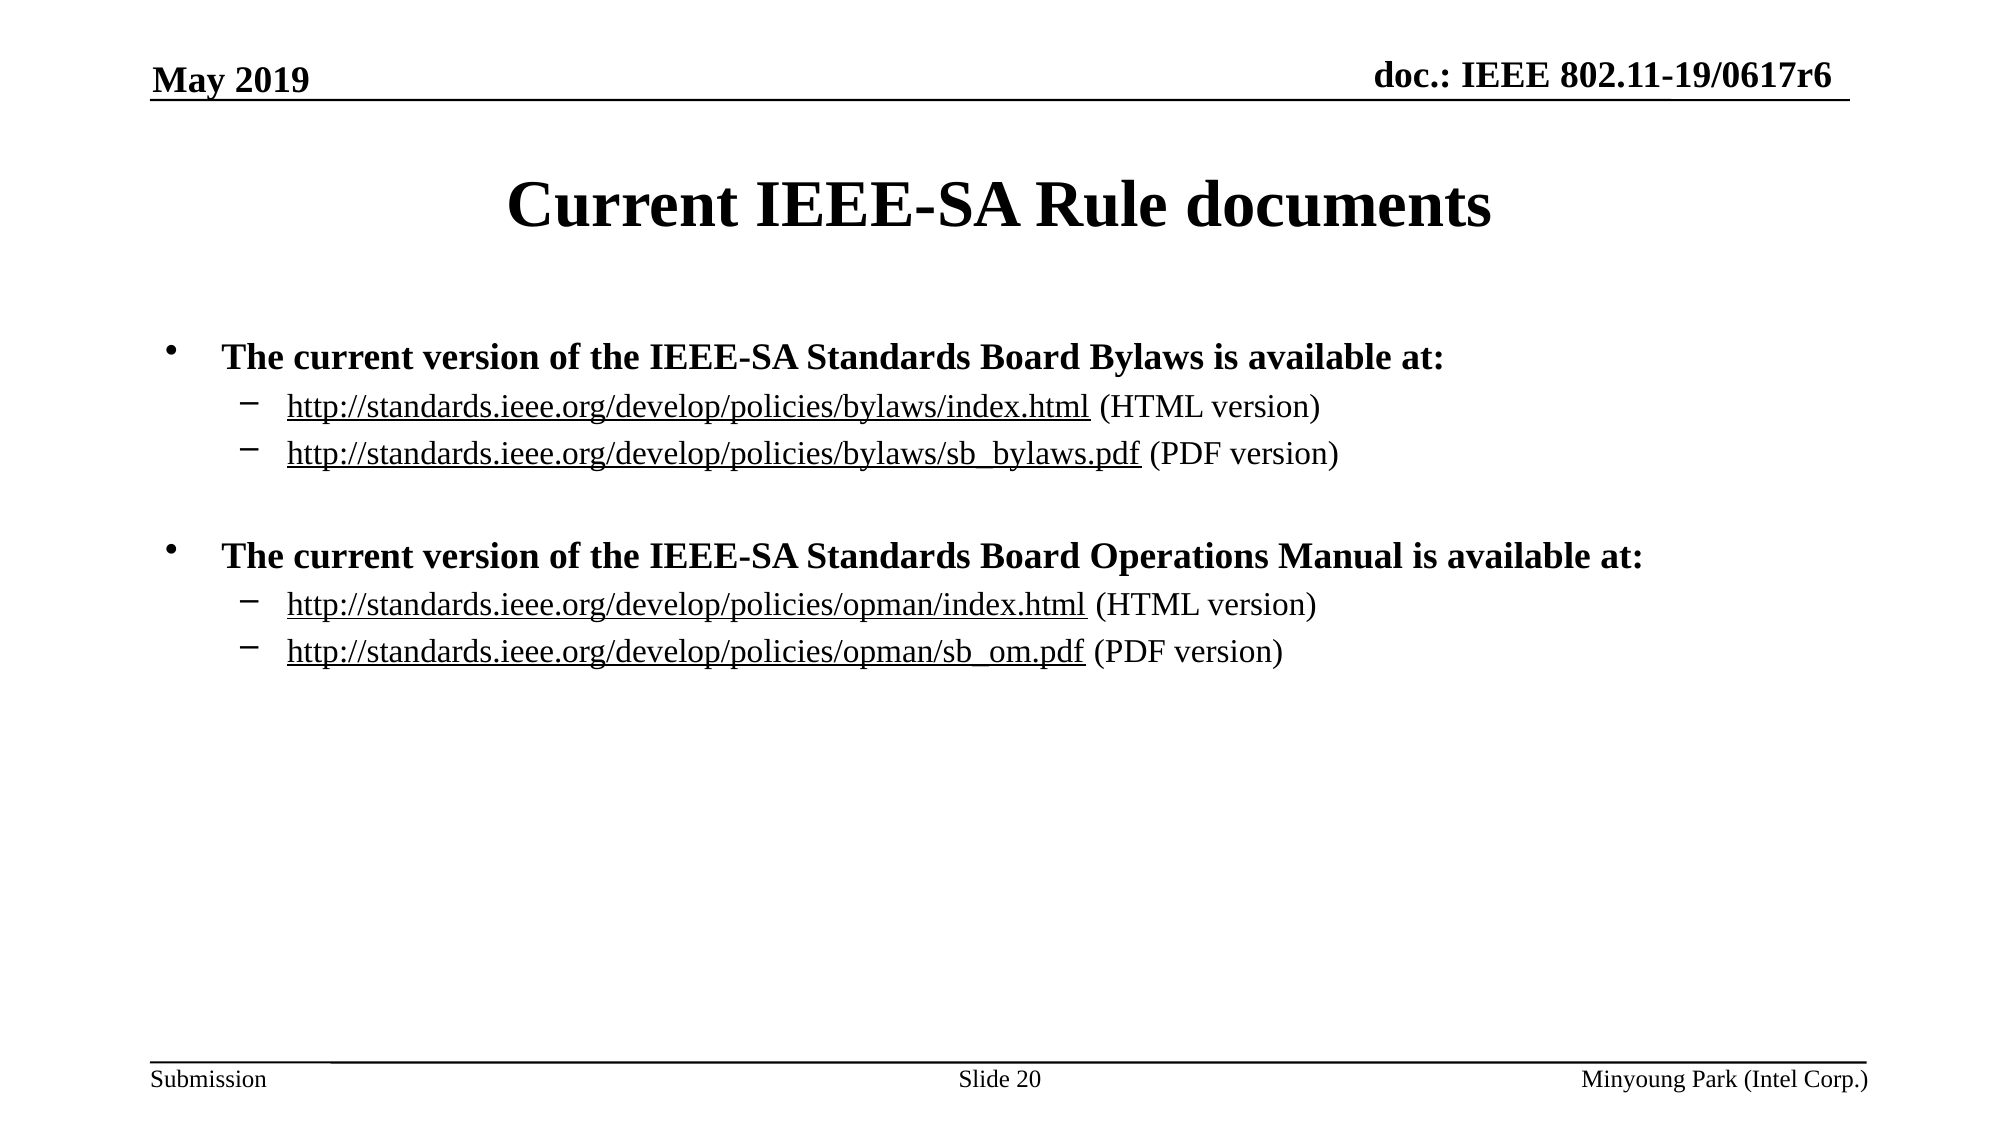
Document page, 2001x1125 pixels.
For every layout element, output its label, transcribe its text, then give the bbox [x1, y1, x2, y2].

list The current version of the IEEE-SA Standards Board Bylaws is available at: http://standards.ieee.org/develop/policies/bylaws/index.html (HTML version) http://standards.ieee.org/develop/policies/bylaws/sb_bylaws.pdf (PDF version) The current version of the IEEE-SA Standards Board Operations Manual is available at: http://standards.ieee.org/develop/policies/opman/index.html (HTML version) http://standards.ieee.org/develop/policies/opman/sb_om.pdf (PDF version) [150, 324, 1850, 1000]
title Current IEEE-SA Rule documents [150, 112, 1850, 288]
slide_number Slide 20 [957, 1061, 1042, 1093]
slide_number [152, 54, 347, 101]
footer Minyoung Park (Intel Corp.) [1266, 1061, 1869, 1093]
